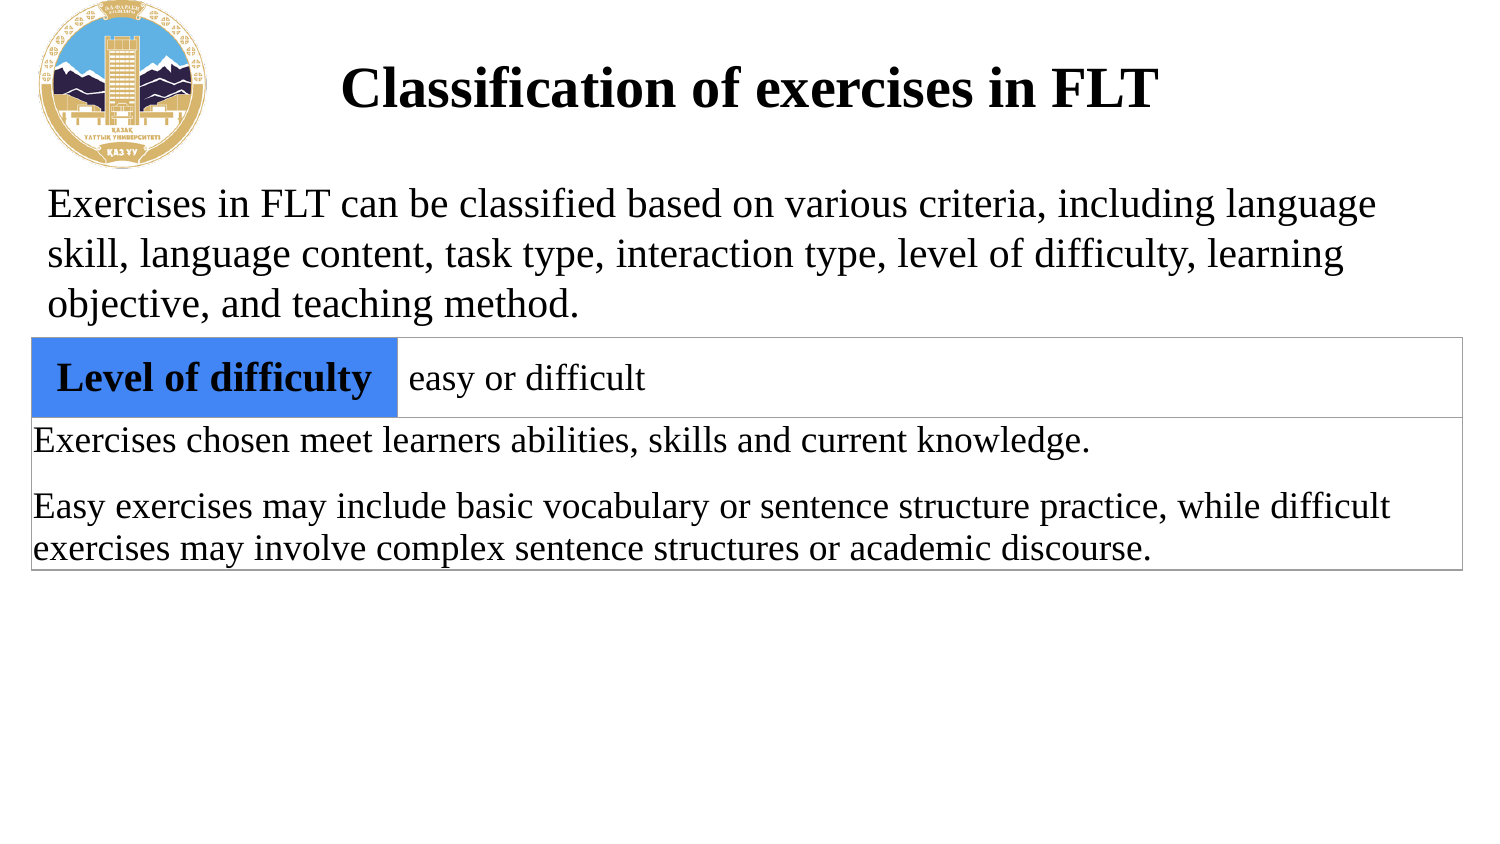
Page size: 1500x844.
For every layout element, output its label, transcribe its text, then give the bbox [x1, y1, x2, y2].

table_header easy or difficult [398, 338, 1462, 417]
title Classification of exercises in FLT [207, 0, 1449, 134]
table_header Level of difficulty [32, 338, 397, 417]
table_cell Exercises chosen meet learners abilities, skills and current knowledge. Easy exercises may include basic vocabulary or sentence structure practice, while difficult exercises may involve complex sentence structures or academic discourse. [32, 418, 1462, 569]
picture [37, 0, 207, 169]
text_box Exercises in FLT can be classified based on various criteria, including language skill, language content, task type, interaction type, level of difficulty, learning objective, and teaching method. [32, 168, 1468, 334]
